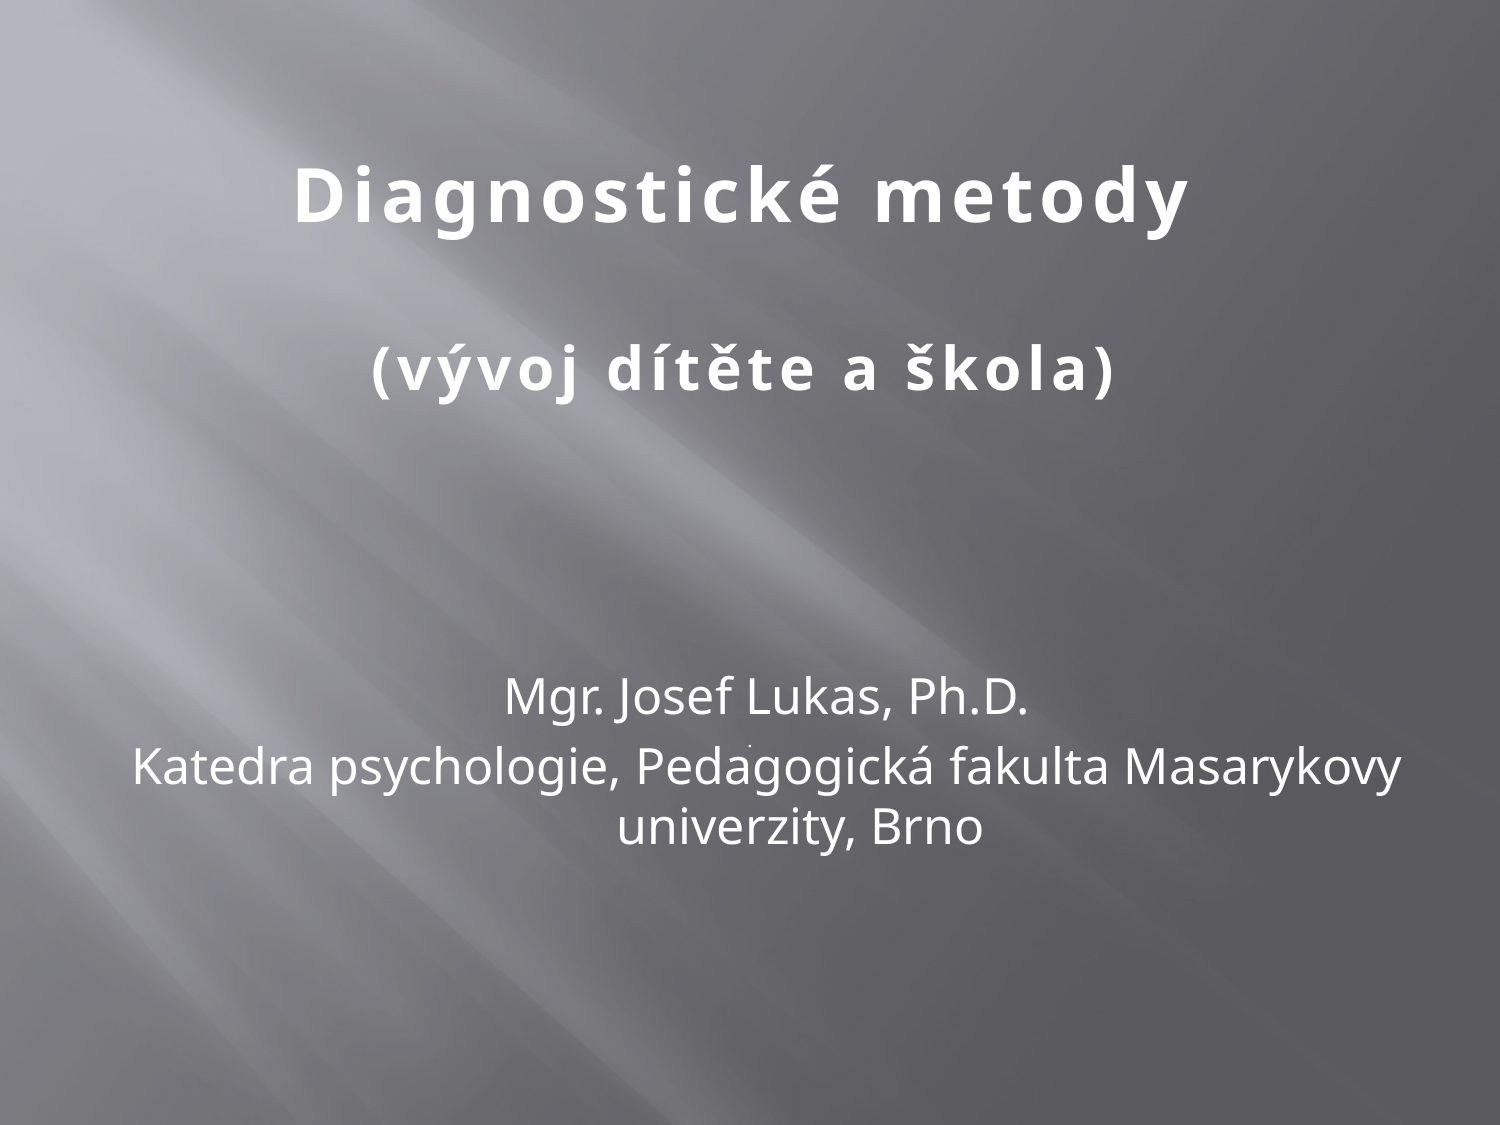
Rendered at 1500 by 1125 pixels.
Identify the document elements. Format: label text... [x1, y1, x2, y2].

title Diagnostické metody (vývoj dítěte a škola) [9, 138, 1478, 410]
text_box Mgr. Josef Lukas, Ph.D. Katedra psychologie, Pedagogická fakulta Masarykovy univerzity, Brno [41, 656, 1471, 1047]
subtitle . [0, 415, 1500, 1069]
